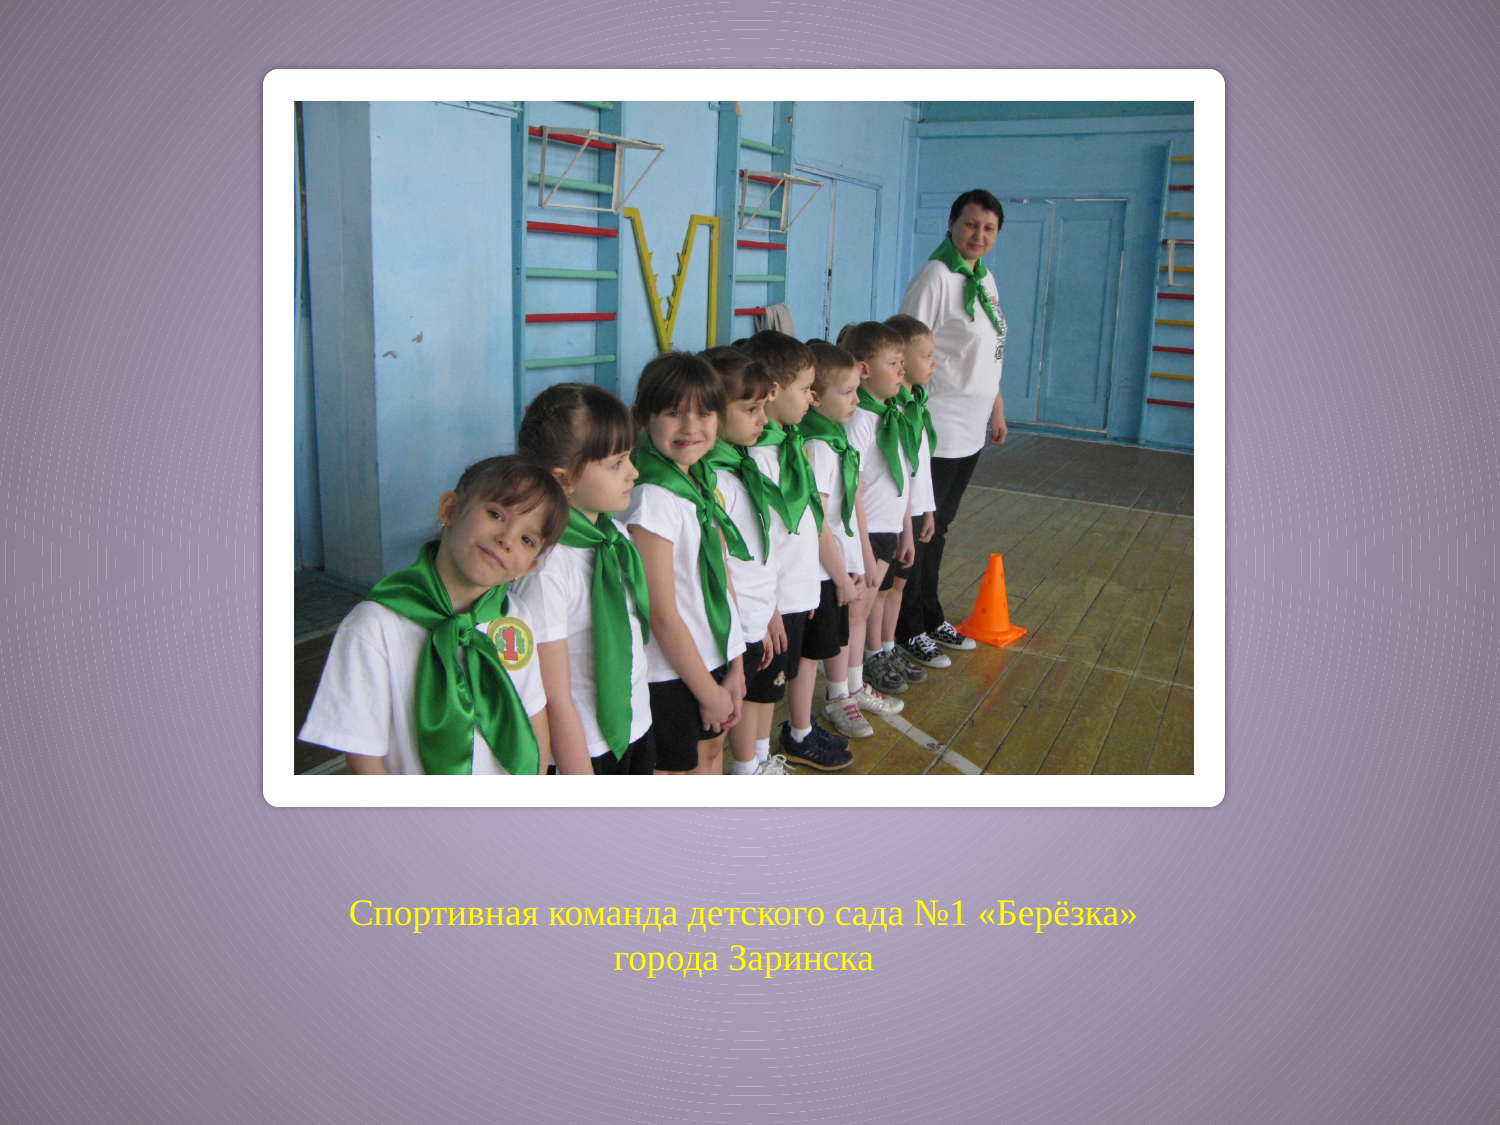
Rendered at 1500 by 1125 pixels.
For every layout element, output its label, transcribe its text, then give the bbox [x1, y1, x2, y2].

list Спортивная команда детского сада №1 «Берёзка» города Заринска [294, 880, 1194, 1013]
picture [293, 100, 1195, 776]
